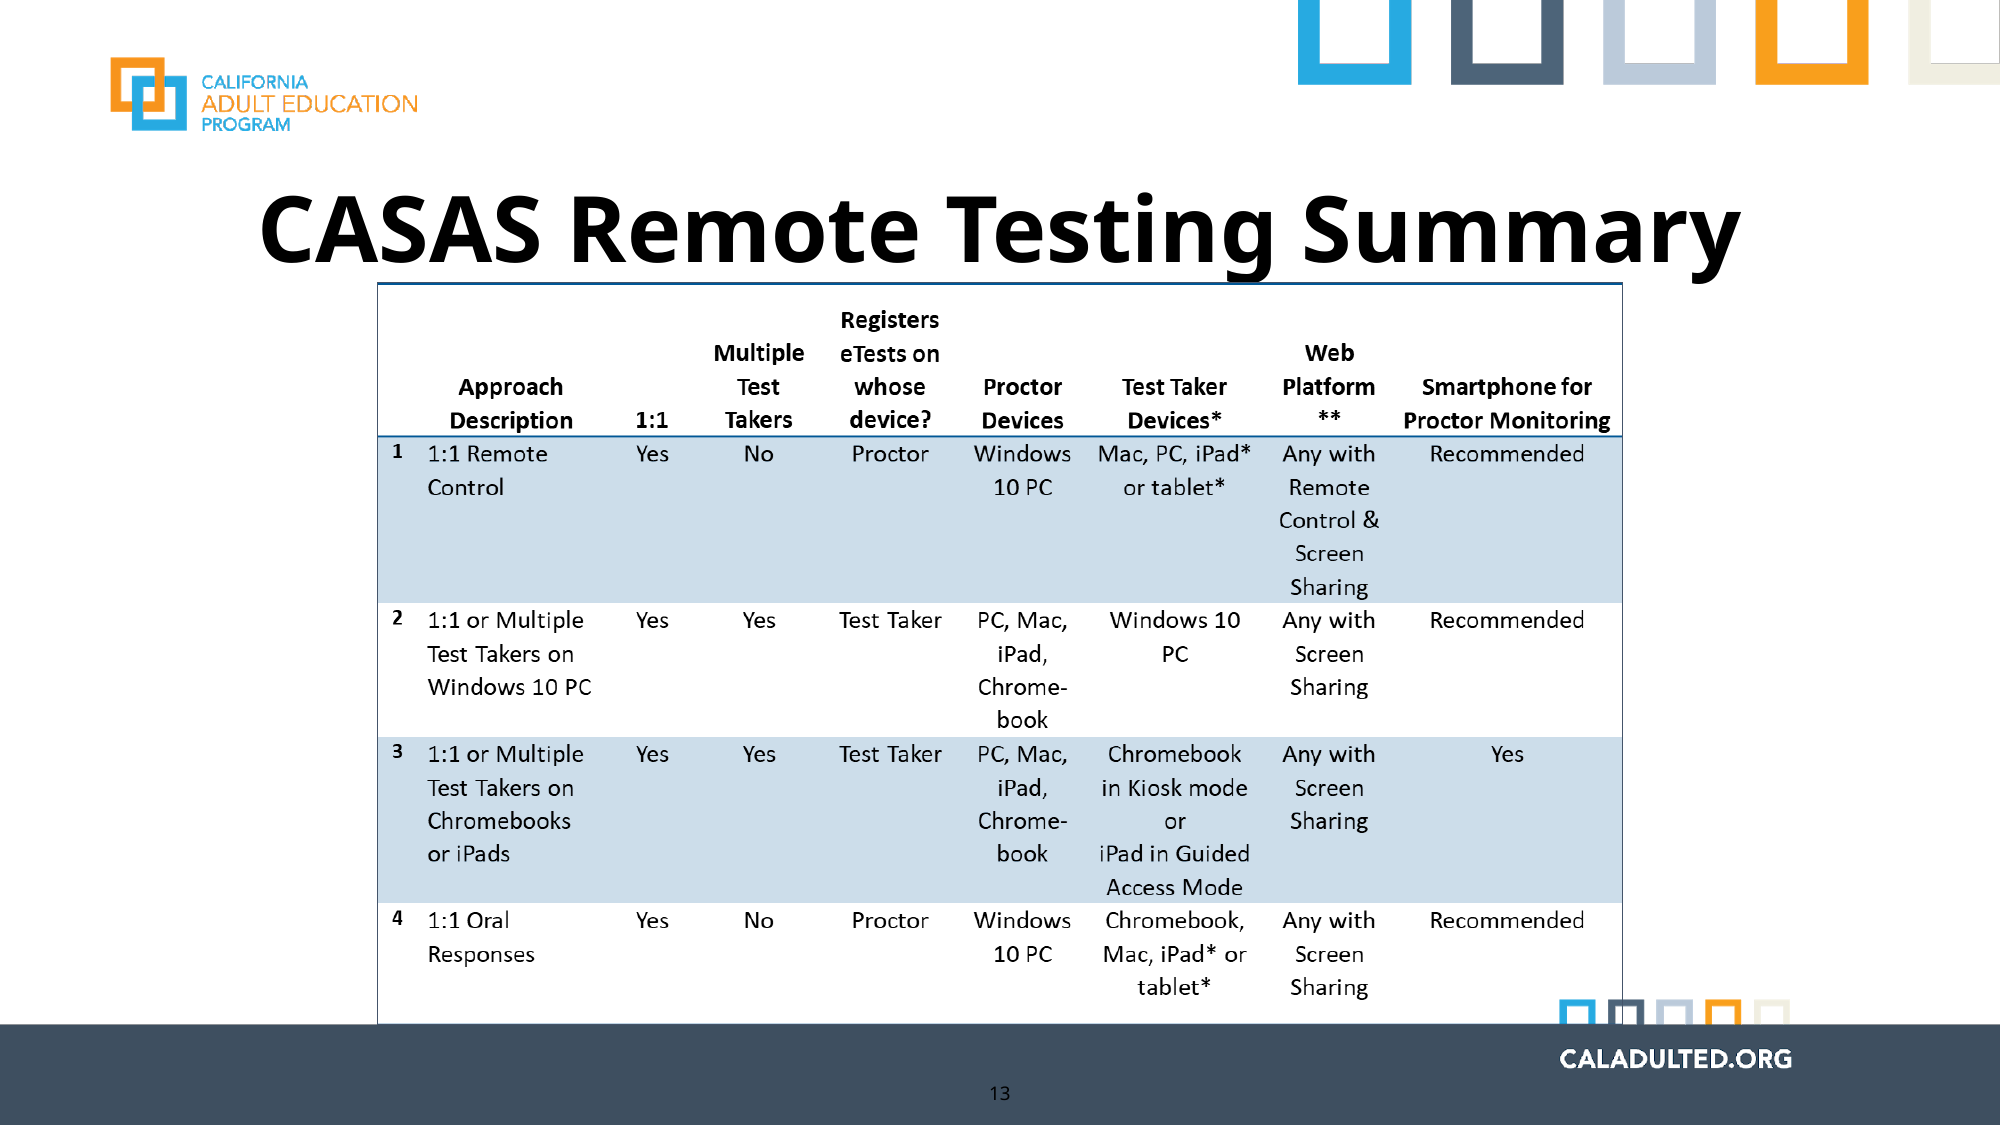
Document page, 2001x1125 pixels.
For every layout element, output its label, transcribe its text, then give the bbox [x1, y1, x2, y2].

title CASAS Remote Testing Summary [137, 152, 1863, 300]
slide_number 13 [980, 1072, 1022, 1125]
picture [0, 0, 2000, 1125]
